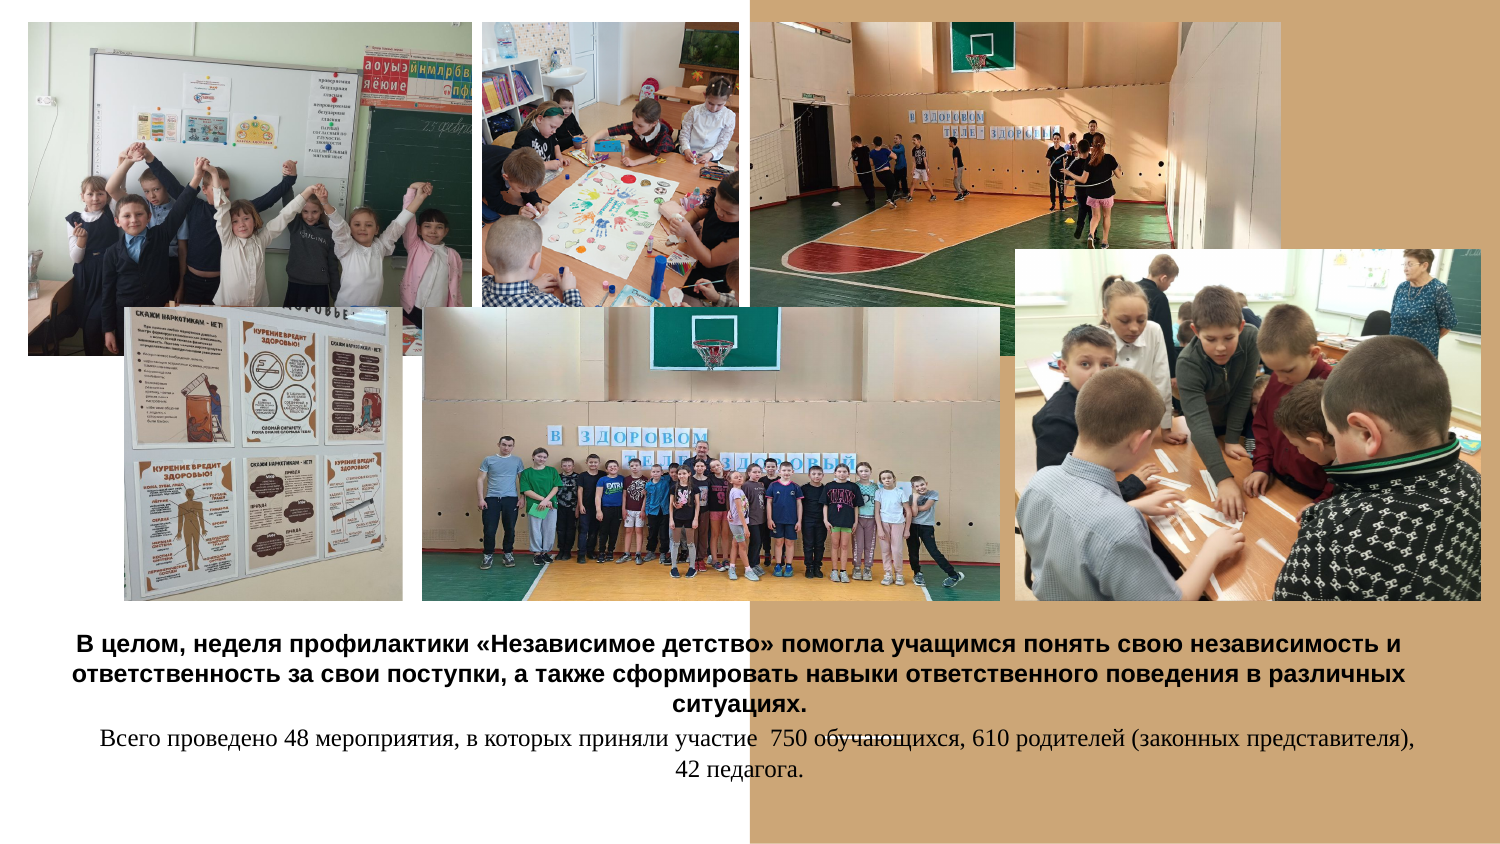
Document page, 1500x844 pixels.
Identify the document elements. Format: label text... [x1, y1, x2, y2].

title В целом, неделя профилактики «Независимое детство» помогла учащимся понять свою независимость и ответственность за свои поступки, а также сформировать навыки ответственного поведения в различных ситуациях. Всего проведено 48 мероприятия, в которых приняли участие 750 обучающихся, 610 родителей (законных представителя), 42 педагога. [45, 580, 1435, 798]
picture [28, 22, 1481, 601]
